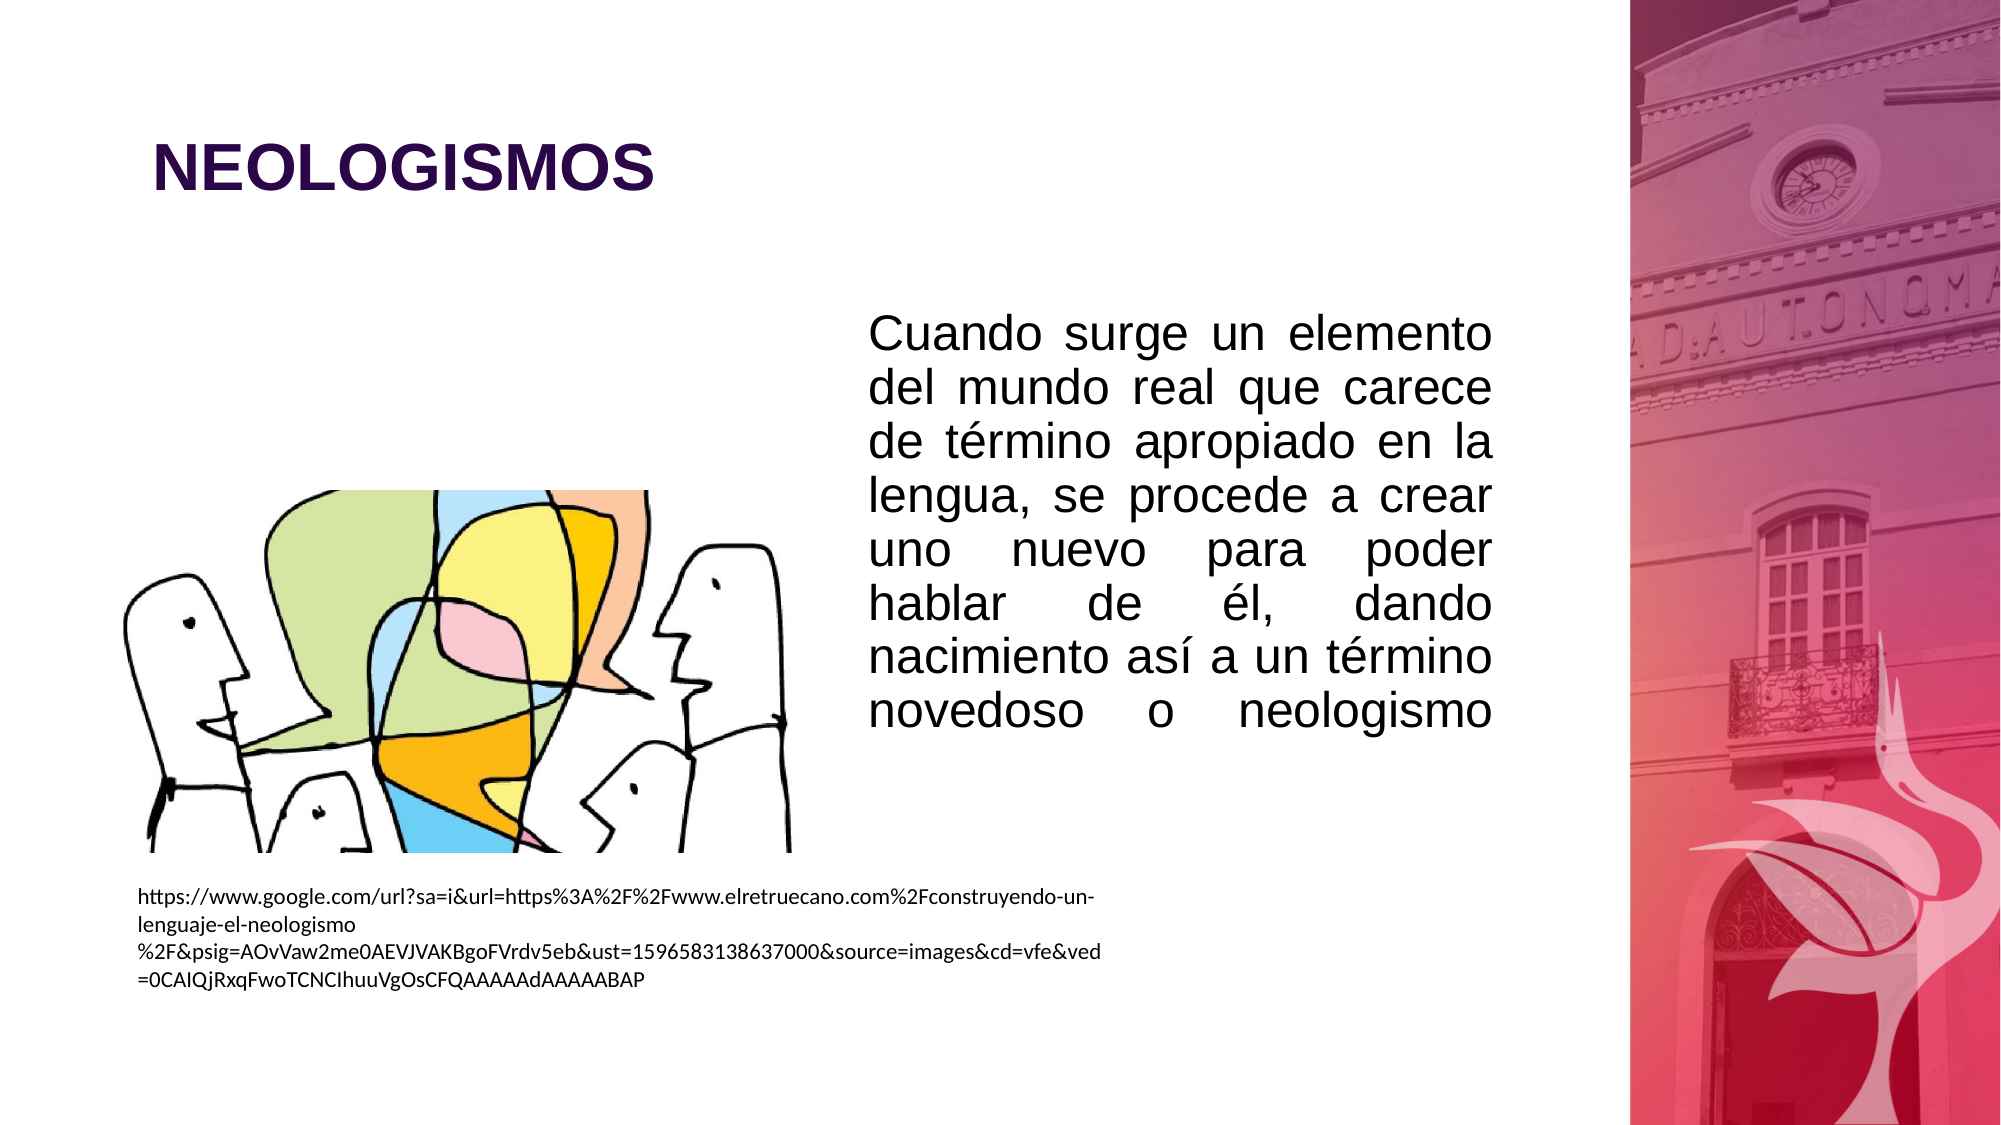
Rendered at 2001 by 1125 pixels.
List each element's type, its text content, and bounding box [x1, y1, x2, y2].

picture [1630, 0, 2001, 1125]
picture [122, 490, 813, 853]
title NEOLOGISMOS [137, 59, 1631, 278]
text_box https://www.google.com/url?sa=i&url=https%3A%2F%2Fwww.elretruecano.com%2Fconstruyendo-un-lenguaje-el-neologismo%2F&psig=AOvVaw2me0AEVJVAKBgoFVrdv5eb&ust=1596583138637000&source=images&cd=vfe&ved=0CAIQjRxqFwoTCNCIhuuVgOsCFQAAAAAdAAAAABAP [122, 874, 1123, 999]
list Cuando surge un elemento del mundo real que carece de término apropiado en la lengua, se procede a crear uno nuevo para poder hablar de él, dando nacimiento así a un término novedoso o neologismo [853, 299, 1509, 1014]
